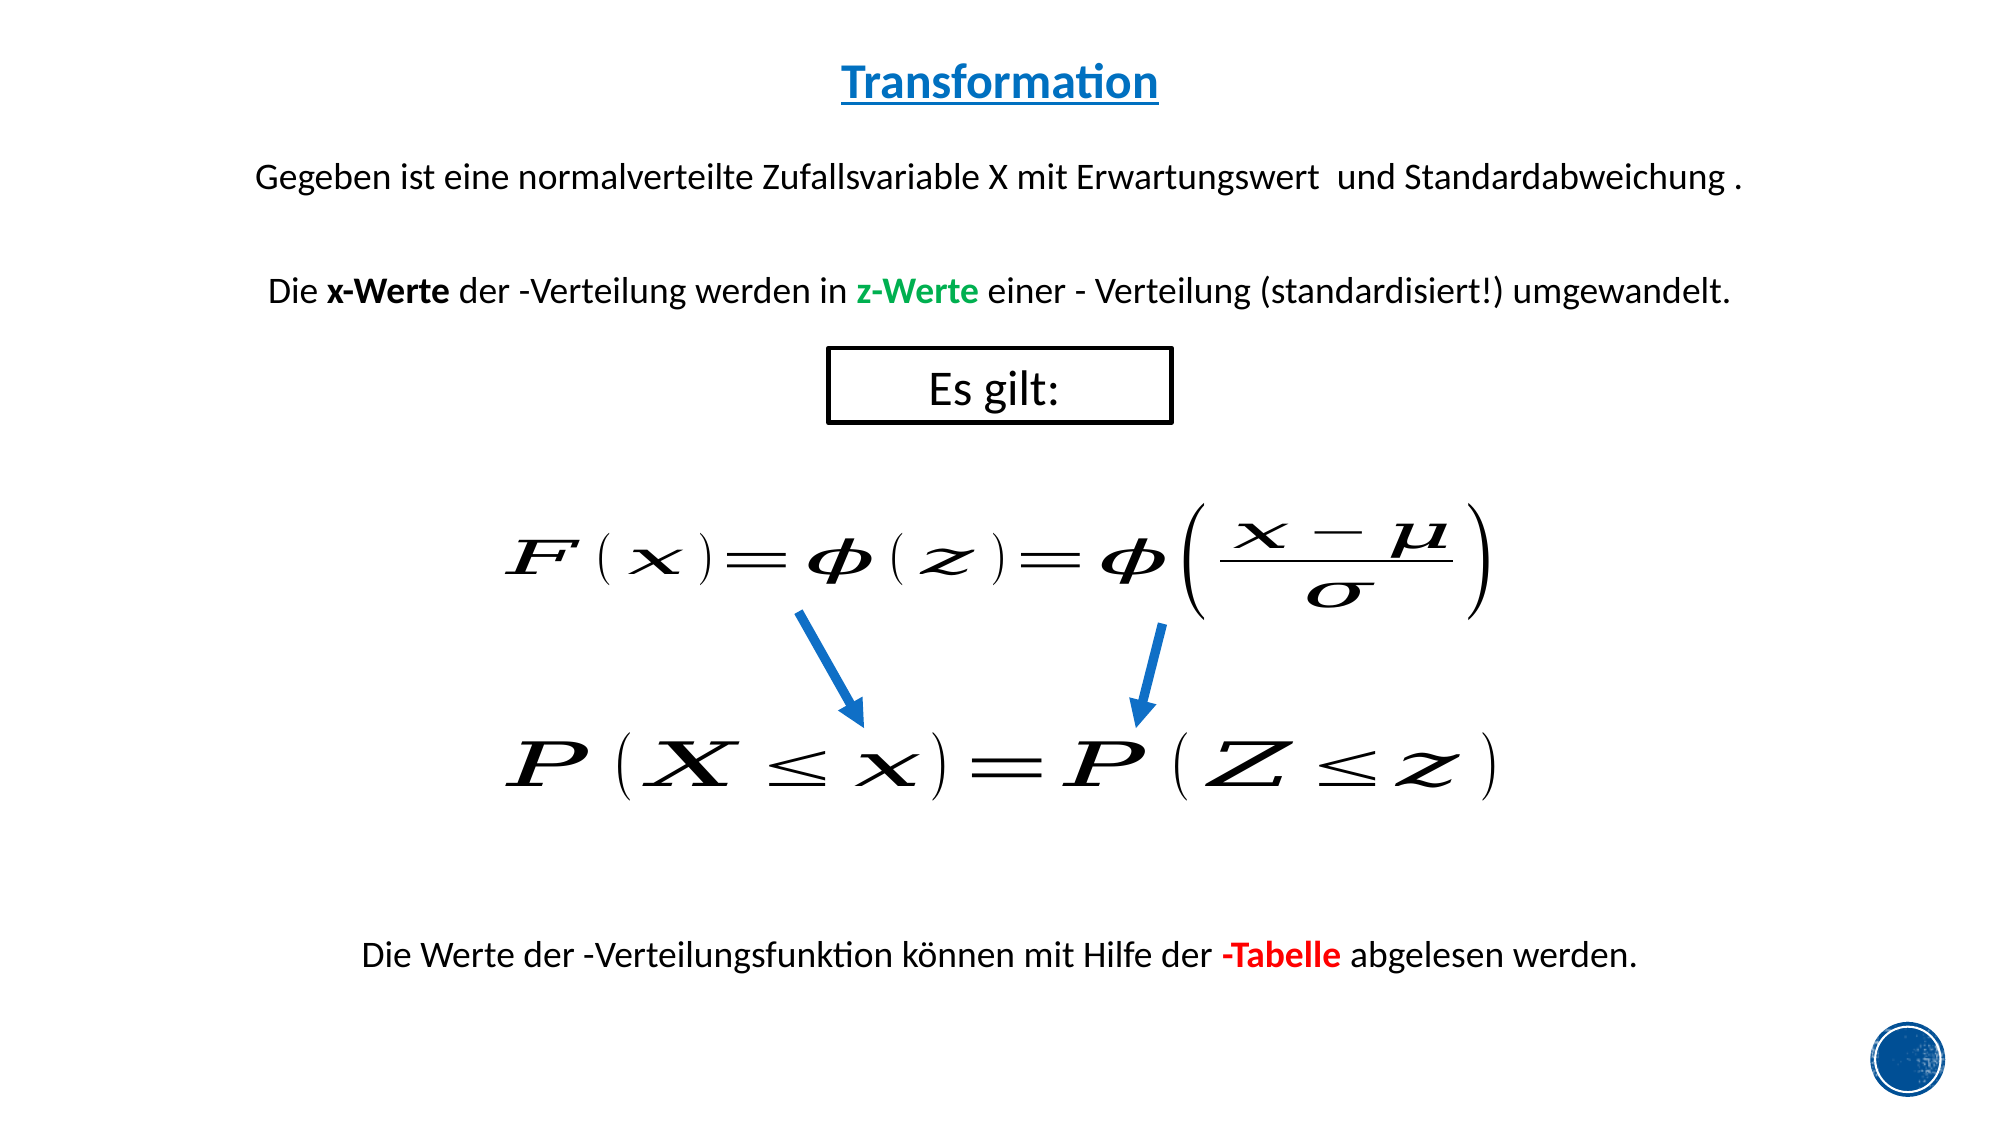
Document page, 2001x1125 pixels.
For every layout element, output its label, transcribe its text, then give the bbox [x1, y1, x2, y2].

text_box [801, 615, 862, 726]
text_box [1139, 627, 1160, 726]
text_box Transformation [128, 36, 1872, 116]
